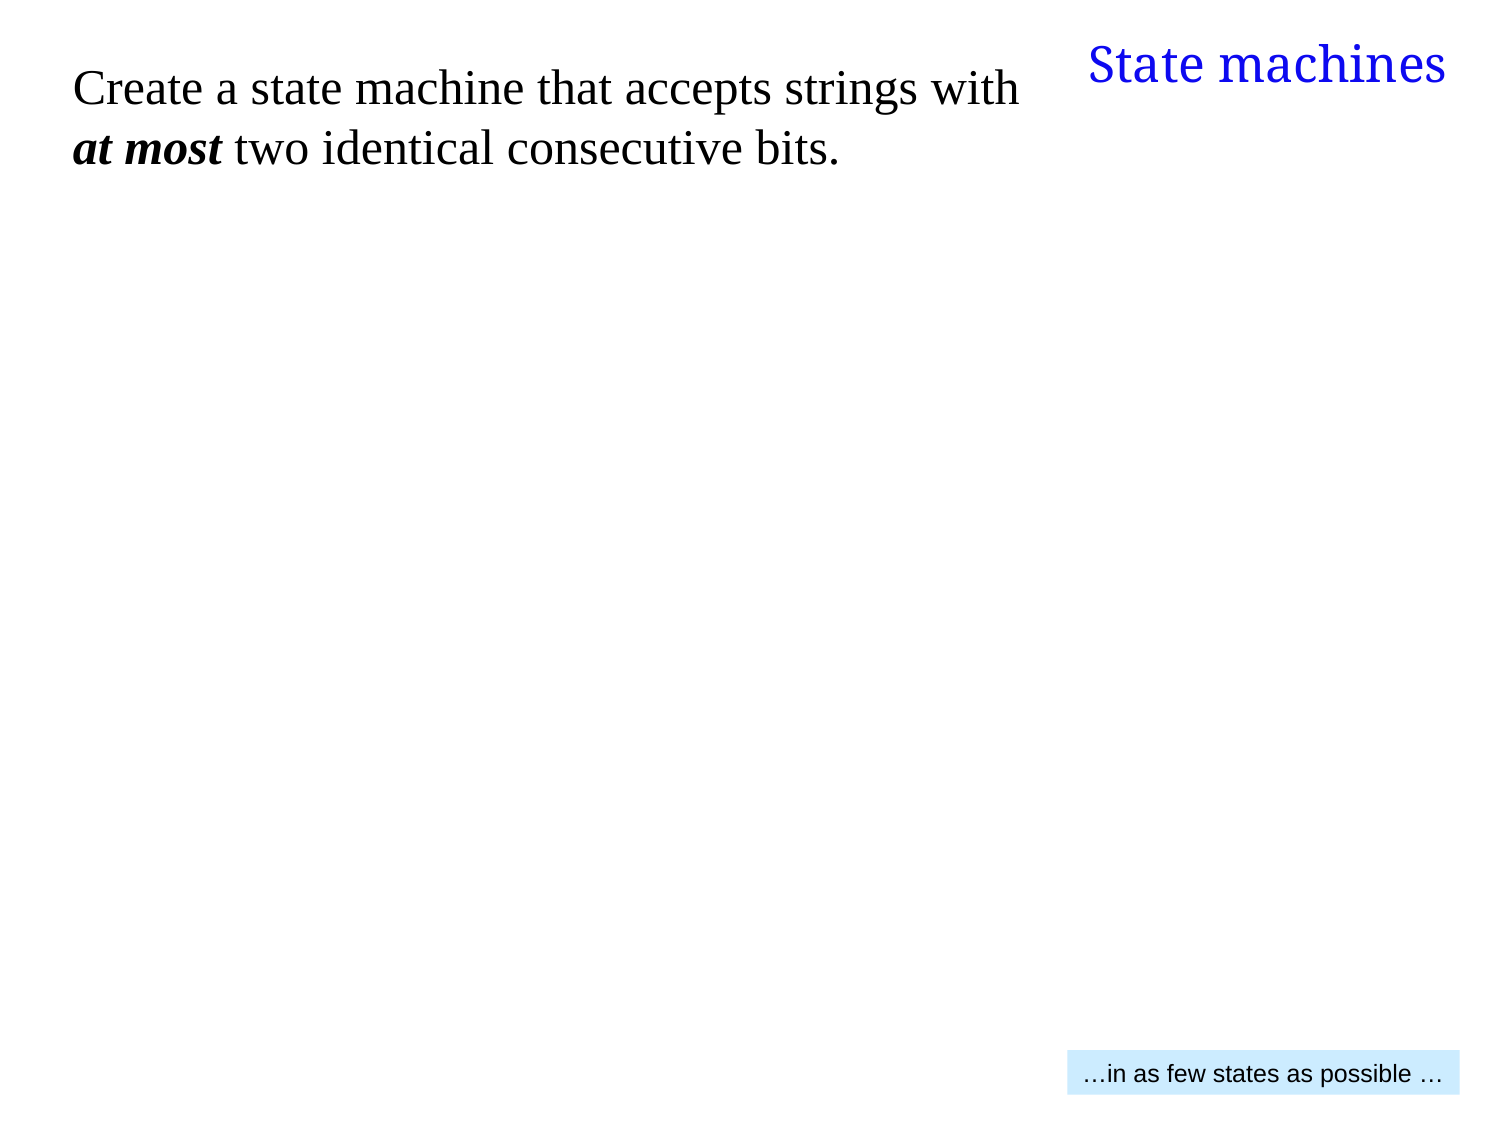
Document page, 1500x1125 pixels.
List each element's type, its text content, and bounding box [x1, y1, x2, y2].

text_box Create a state machine that accepts strings with at most two identical consecutive bits. [58, 46, 1050, 182]
text_box State machines [874, 24, 1463, 100]
text_box …in as few states as possible … [1067, 1050, 1460, 1095]
